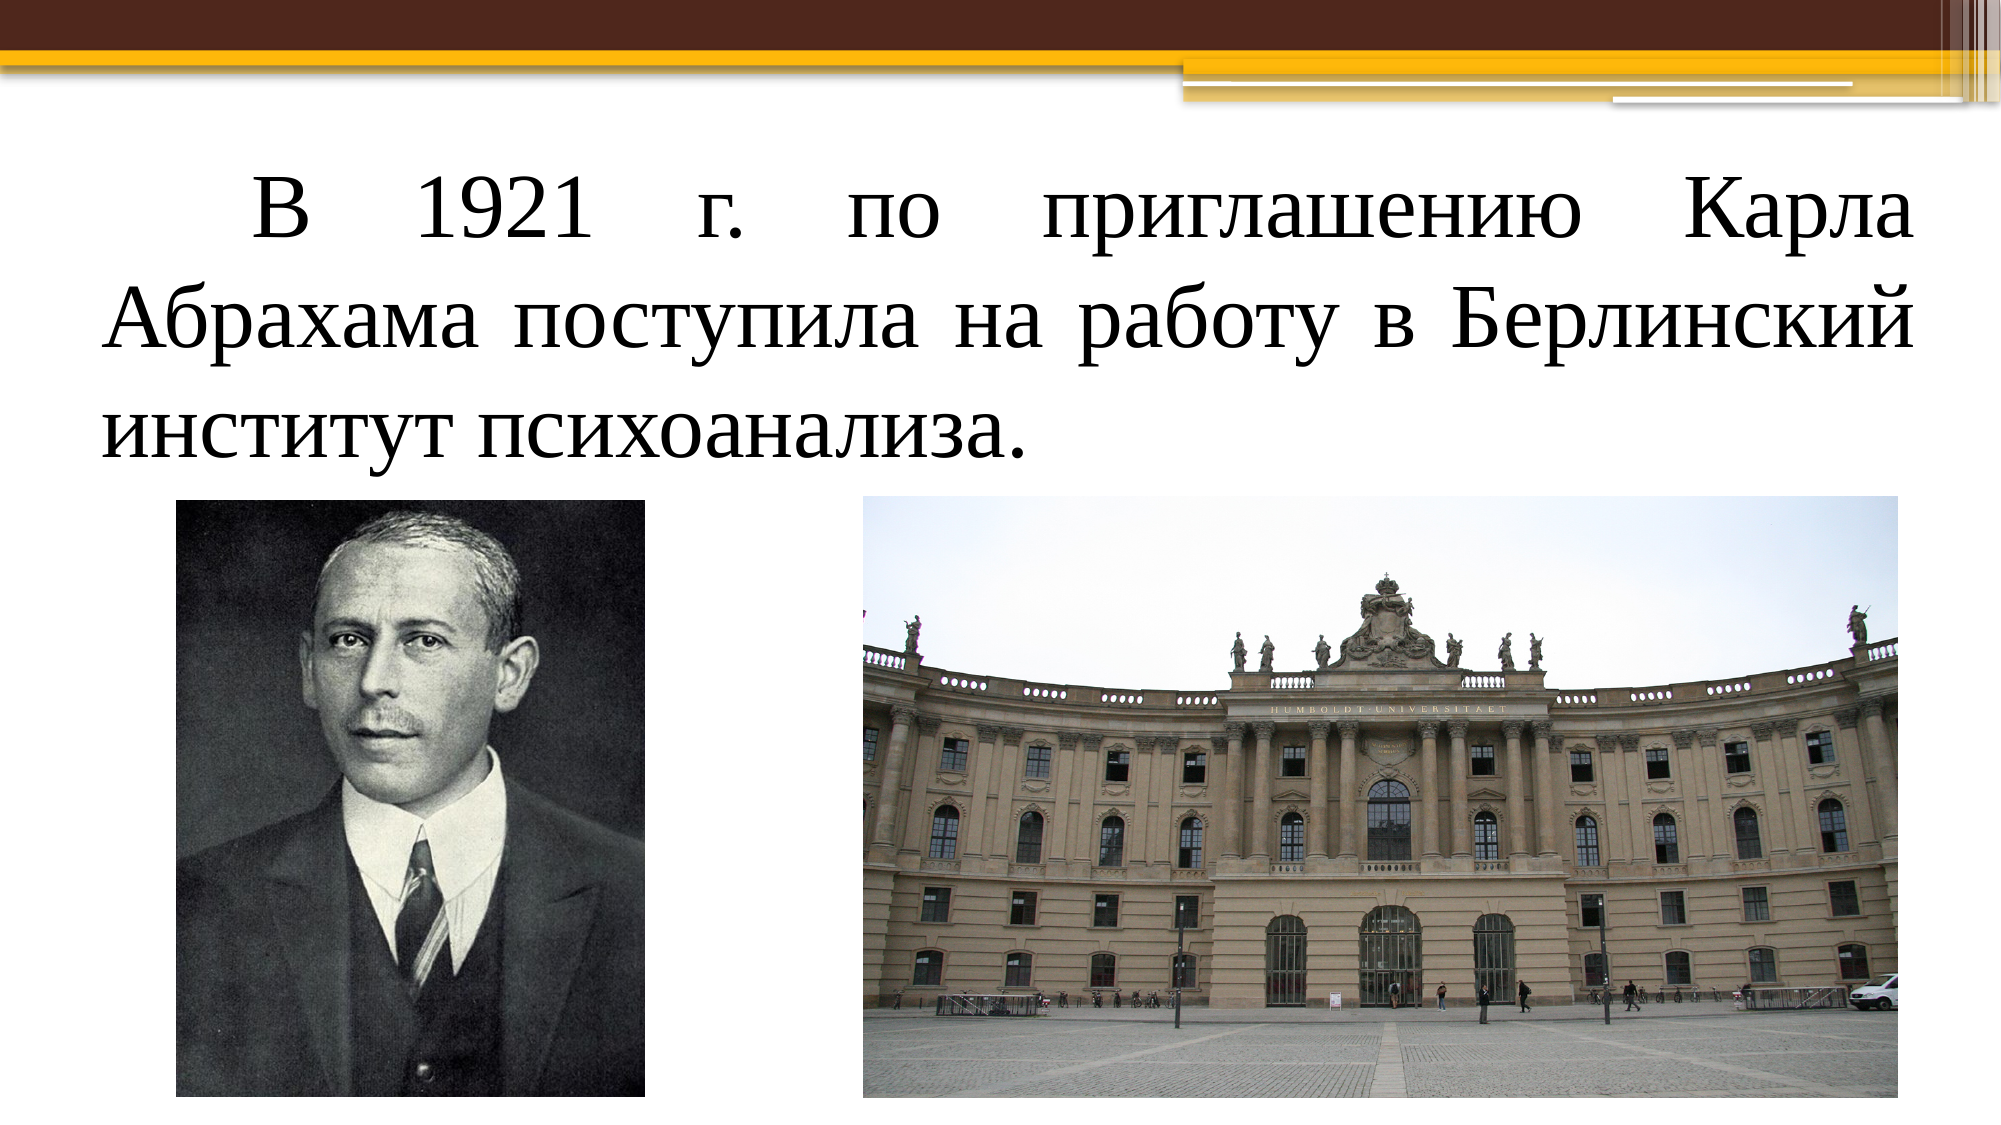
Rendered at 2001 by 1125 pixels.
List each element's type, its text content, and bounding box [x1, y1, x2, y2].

list В 1921 г. по приглашению Карла Абрахама поступила на работу в Берлинский институт психоанализа. [26, 138, 1933, 848]
picture [863, 496, 1899, 1099]
picture [176, 500, 645, 1097]
